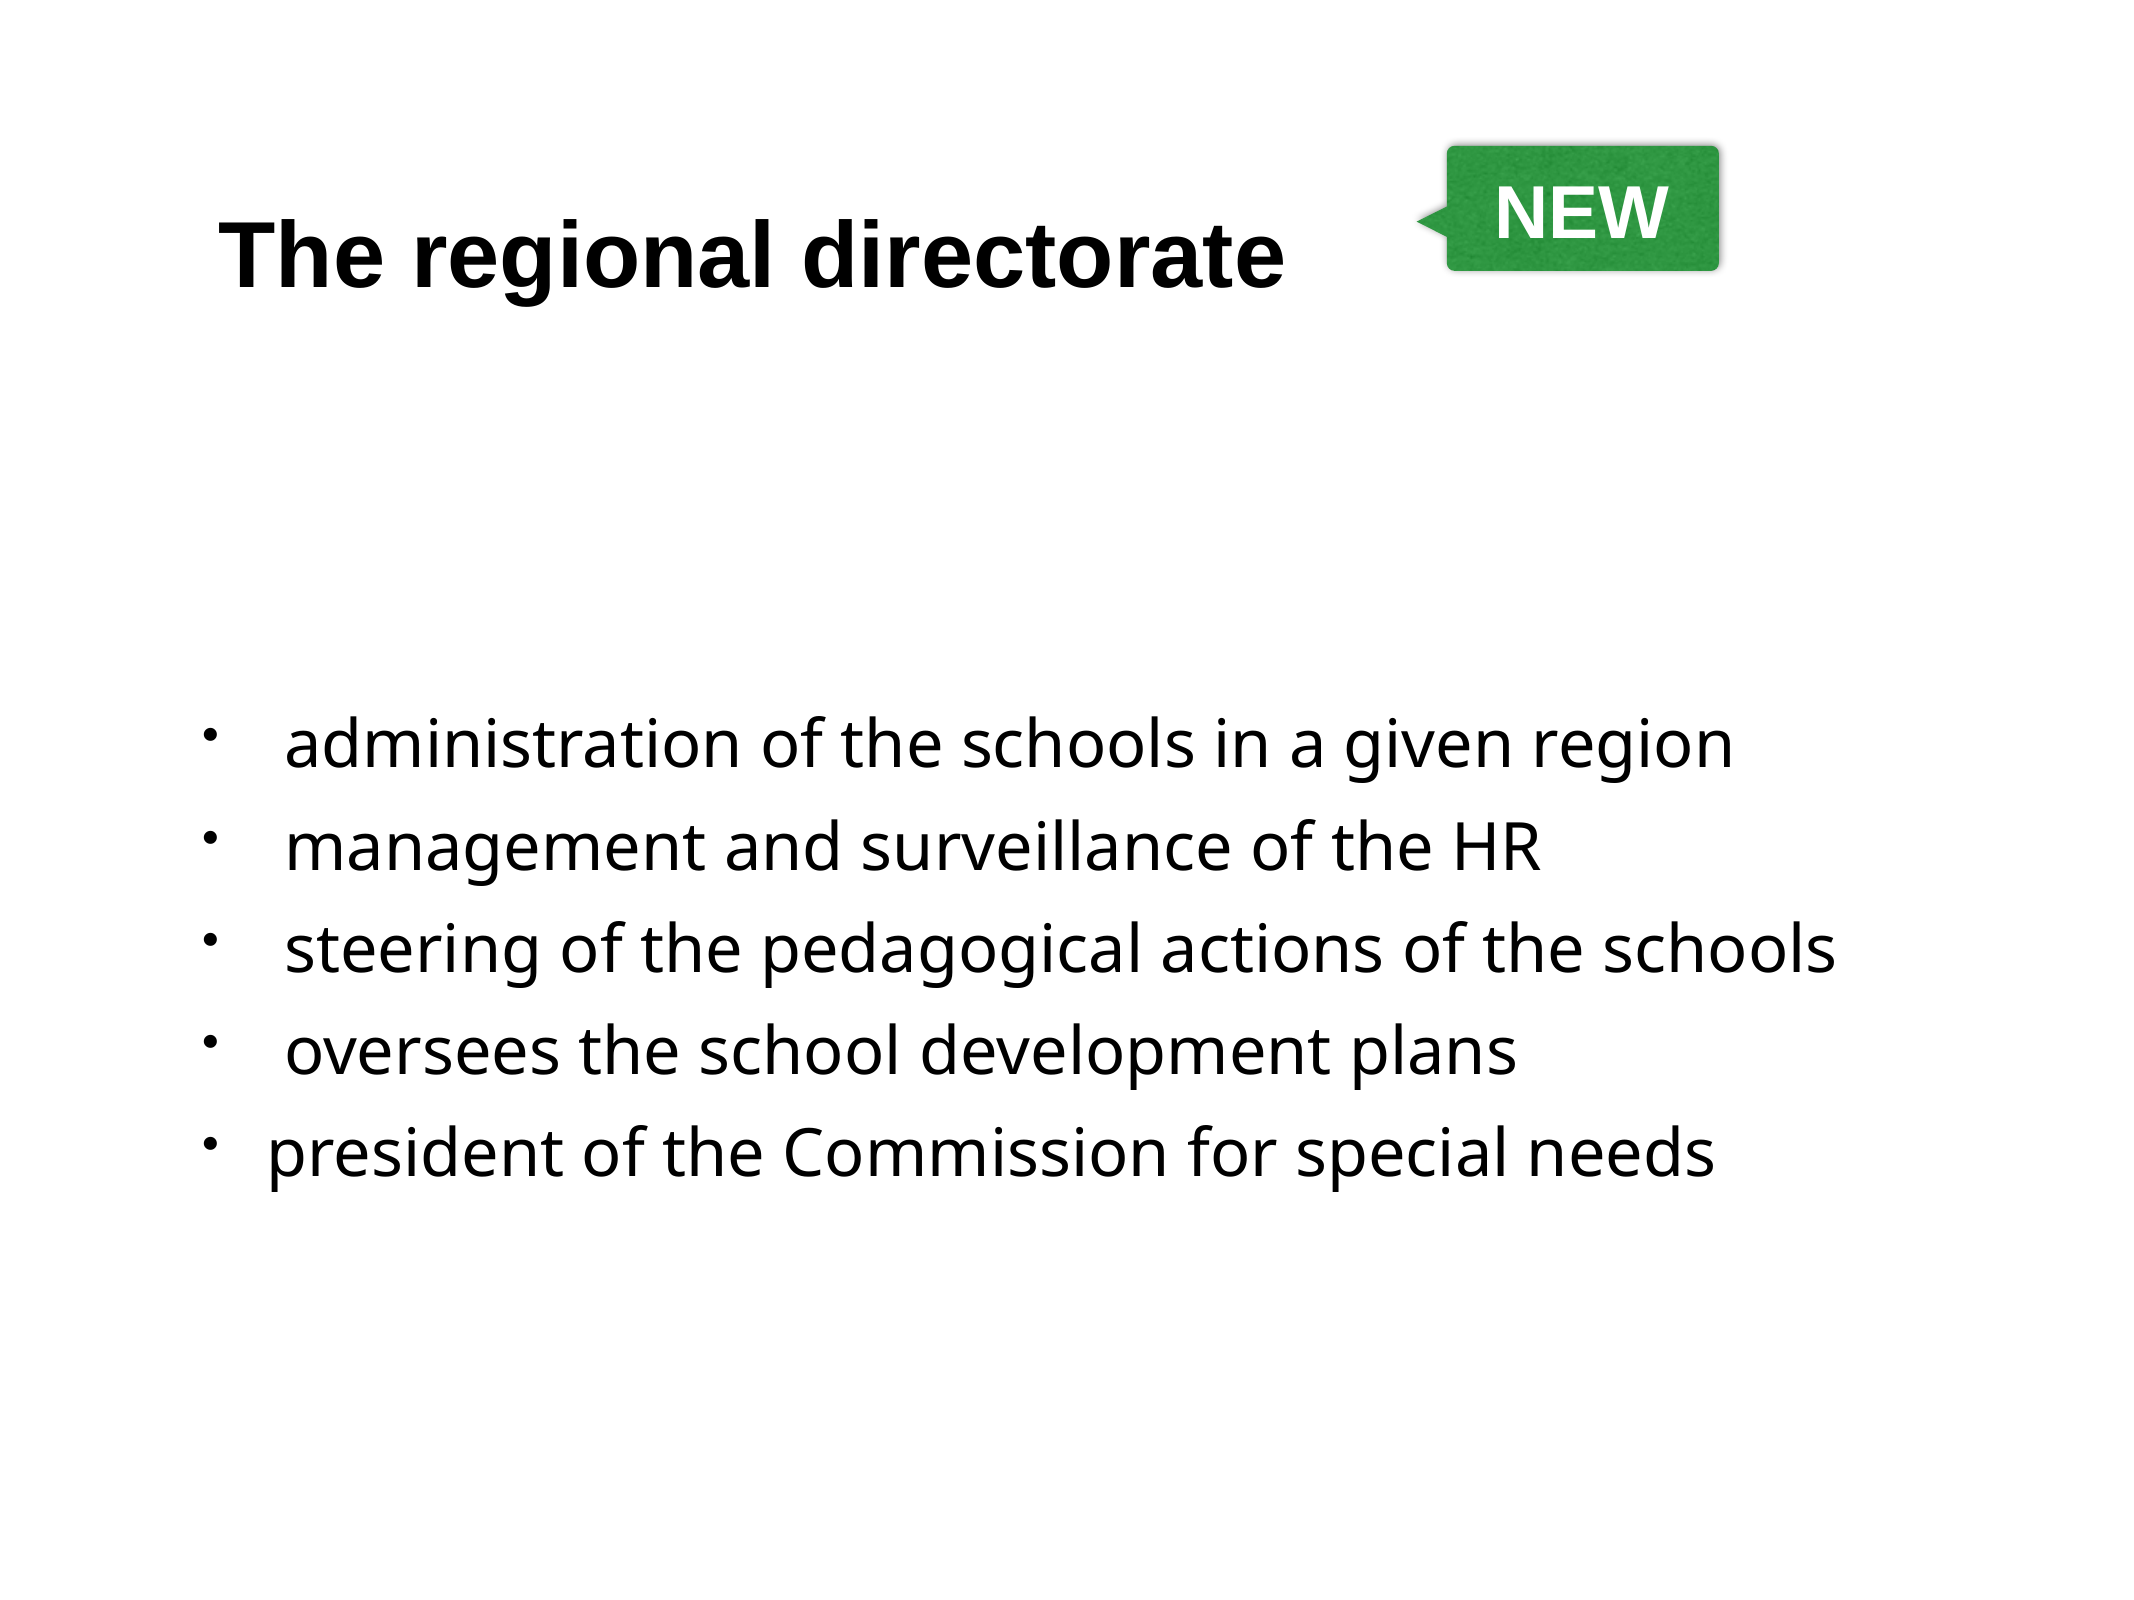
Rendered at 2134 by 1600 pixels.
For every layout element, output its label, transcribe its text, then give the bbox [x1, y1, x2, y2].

title The regional directorate [209, 72, 2032, 428]
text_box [1416, 145, 1720, 272]
list administration of the schools in a given region management and surveillance of the HR steering of the pedagogical actions of the schools oversees the school development plans president of the Commission for special needs [155, 426, 1978, 1459]
